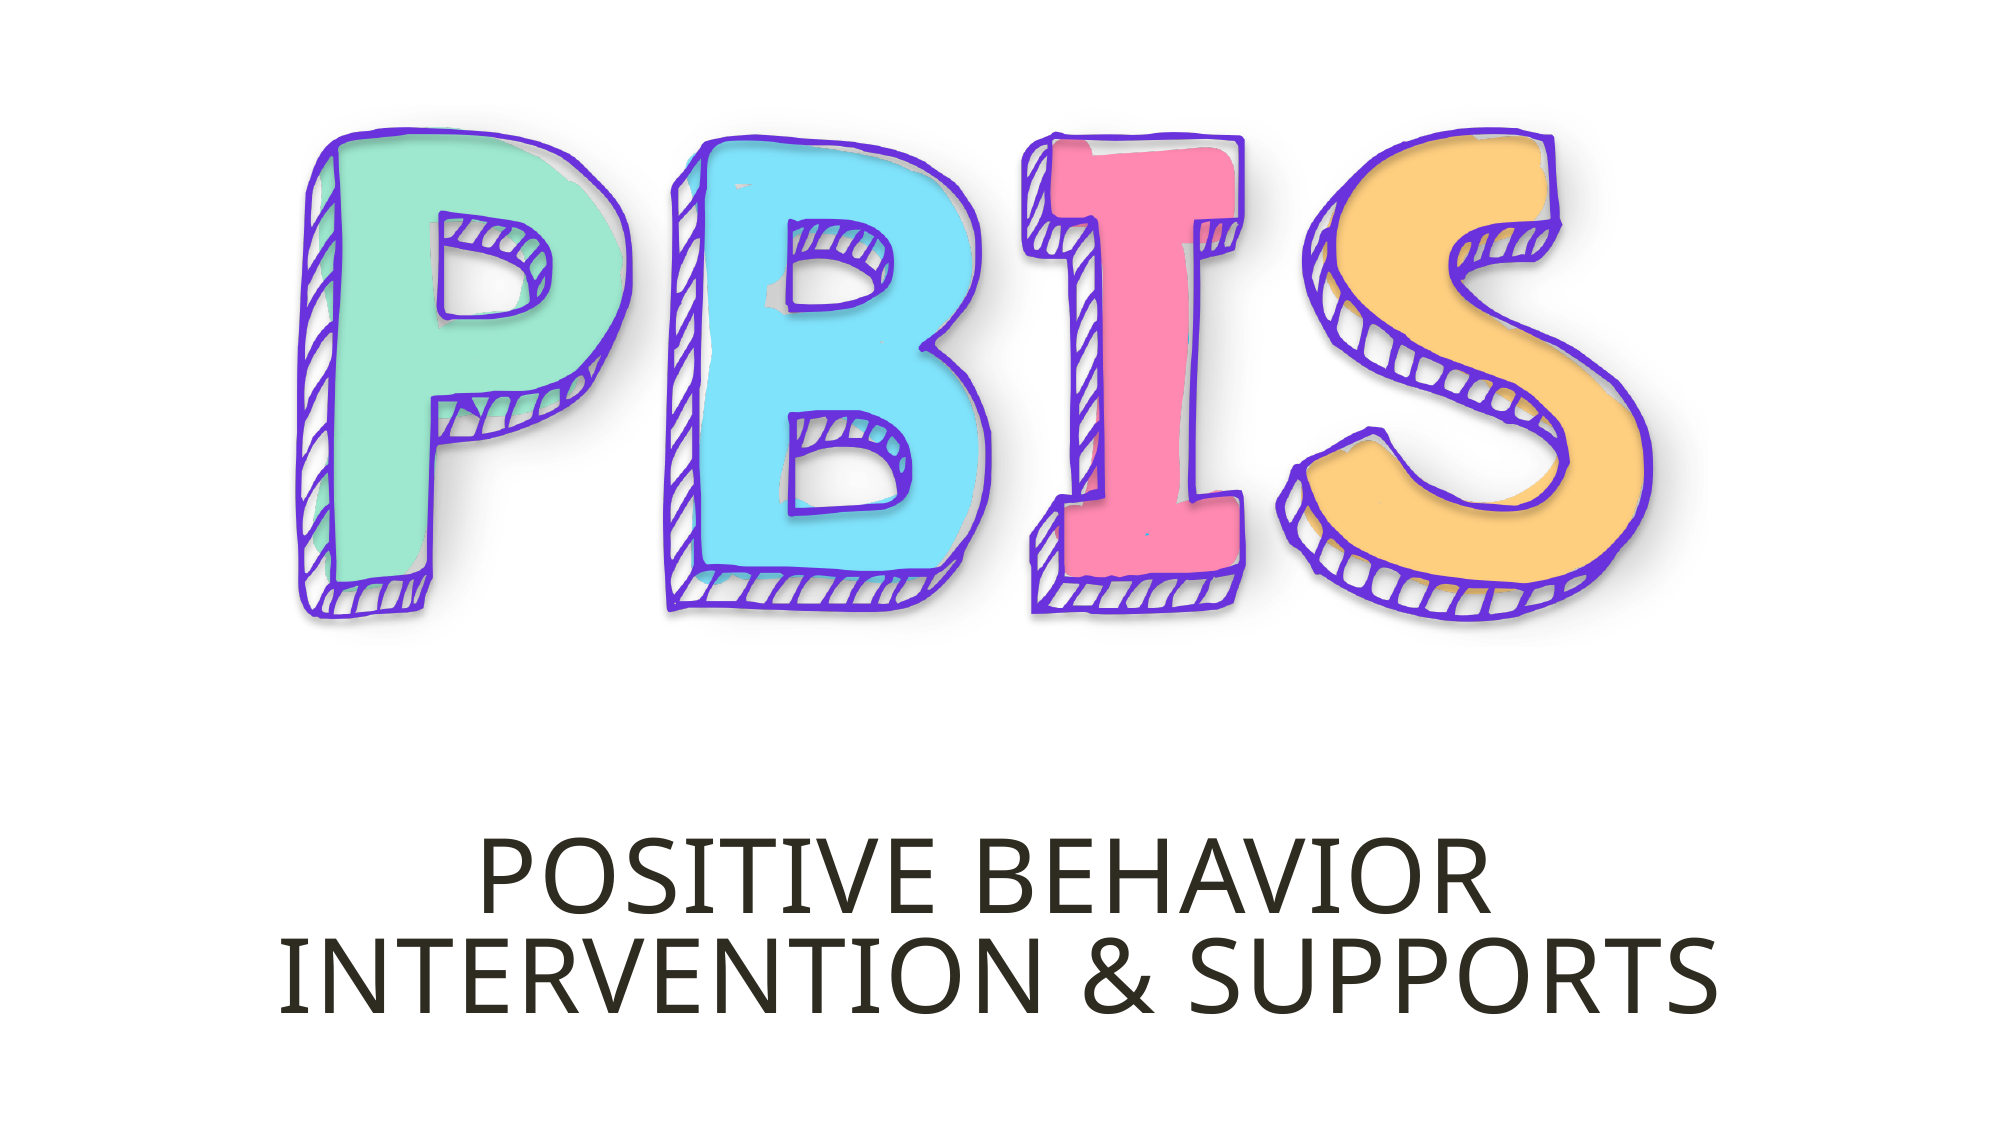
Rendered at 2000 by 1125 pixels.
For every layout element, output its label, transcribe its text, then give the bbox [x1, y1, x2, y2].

title POSITIVE BEHAVIOR INTERVENTION & SUPPORTs [0, 813, 2000, 1054]
picture [289, 104, 1710, 648]
